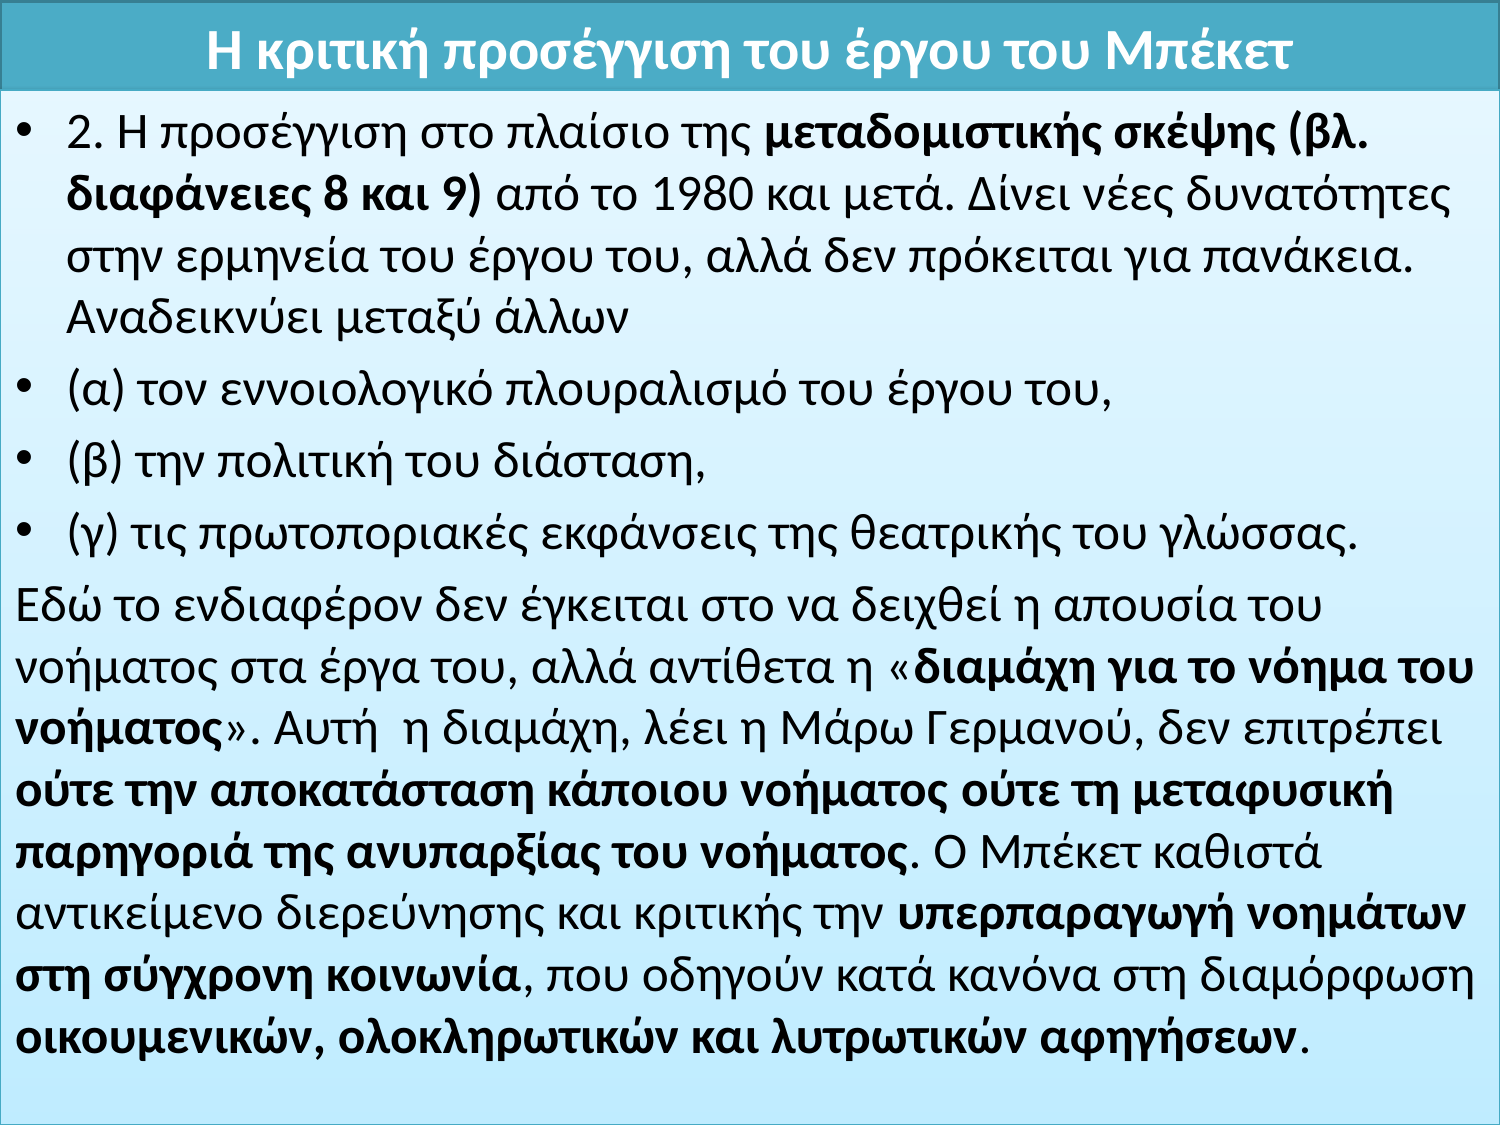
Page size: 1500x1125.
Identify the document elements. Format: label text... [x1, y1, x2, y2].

list 2. Η προσέγγιση στο πλαίσιο της μεταδομιστικής σκέψης (βλ. διαφάνειες 8 και 9) από το 1980 και μετά. Δίνει νέες δυνατότητες στην ερμηνεία του έργου του, αλλά δεν πρόκειται για πανάκεια. Αναδεικνύει μεταξύ άλλων (α) τον εννοιολογικό πλουραλισμό του έργου του, (β) την πολιτική του διάσταση, (γ) τις πρωτοποριακές εκφάνσεις της θεατρικής του γλώσσας. Εδώ το ενδιαφέρον δεν έγκειται στο να δειχθεί η απουσία του νοήματος στα έργα του, αλλά αντίθετα η «διαμάχη για το νόημα του νοήματος». Αυτή η διαμάχη, λέει η Μάρω Γερμανού, δεν επιτρέπει ούτε την αποκατάσταση κάποιου νοήματος ούτε τη μεταφυσική παρηγοριά της ανυπαρξίας του νοήματος. Ο Μπέκετ καθιστά αντικείμενο διερεύνησης και κριτικής την υπερπαραγωγή νοημάτων στη σύγχρονη κοινωνία, που οδηγούν κατά κανόνα στη διαμόρφωση οικουμενικών, ολοκληρωτικών και λυτρωτικών αφηγήσεων. [0, 89, 1500, 1125]
title Η κριτική προσέγγιση του έργου του Μπέκετ [0, 0, 1500, 88]
